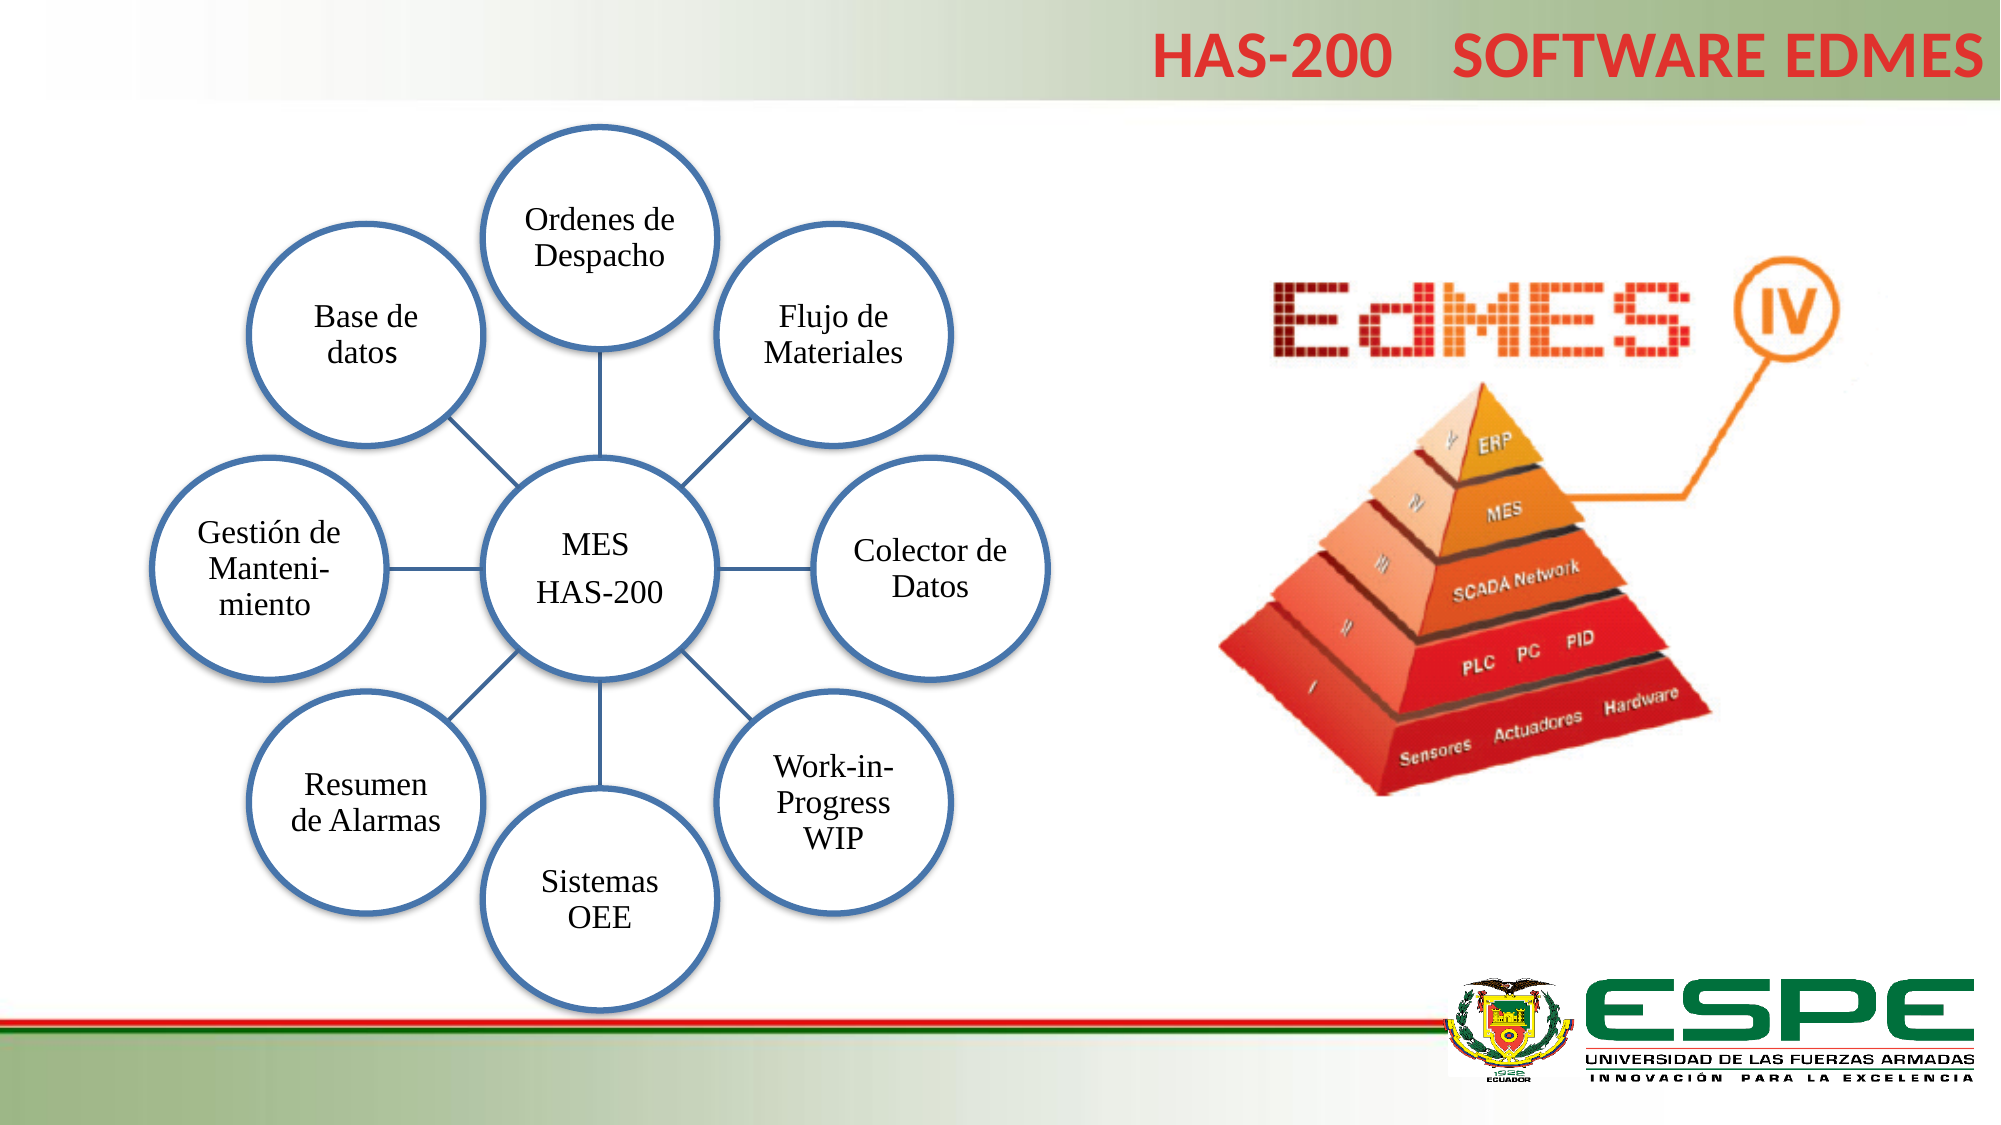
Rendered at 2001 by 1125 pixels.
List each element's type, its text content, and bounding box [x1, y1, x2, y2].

picture [0, 99, 2000, 1125]
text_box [112, 137, 1088, 1001]
text_box HAS-200 SOFTWARE EDMES [0, 3, 2000, 99]
